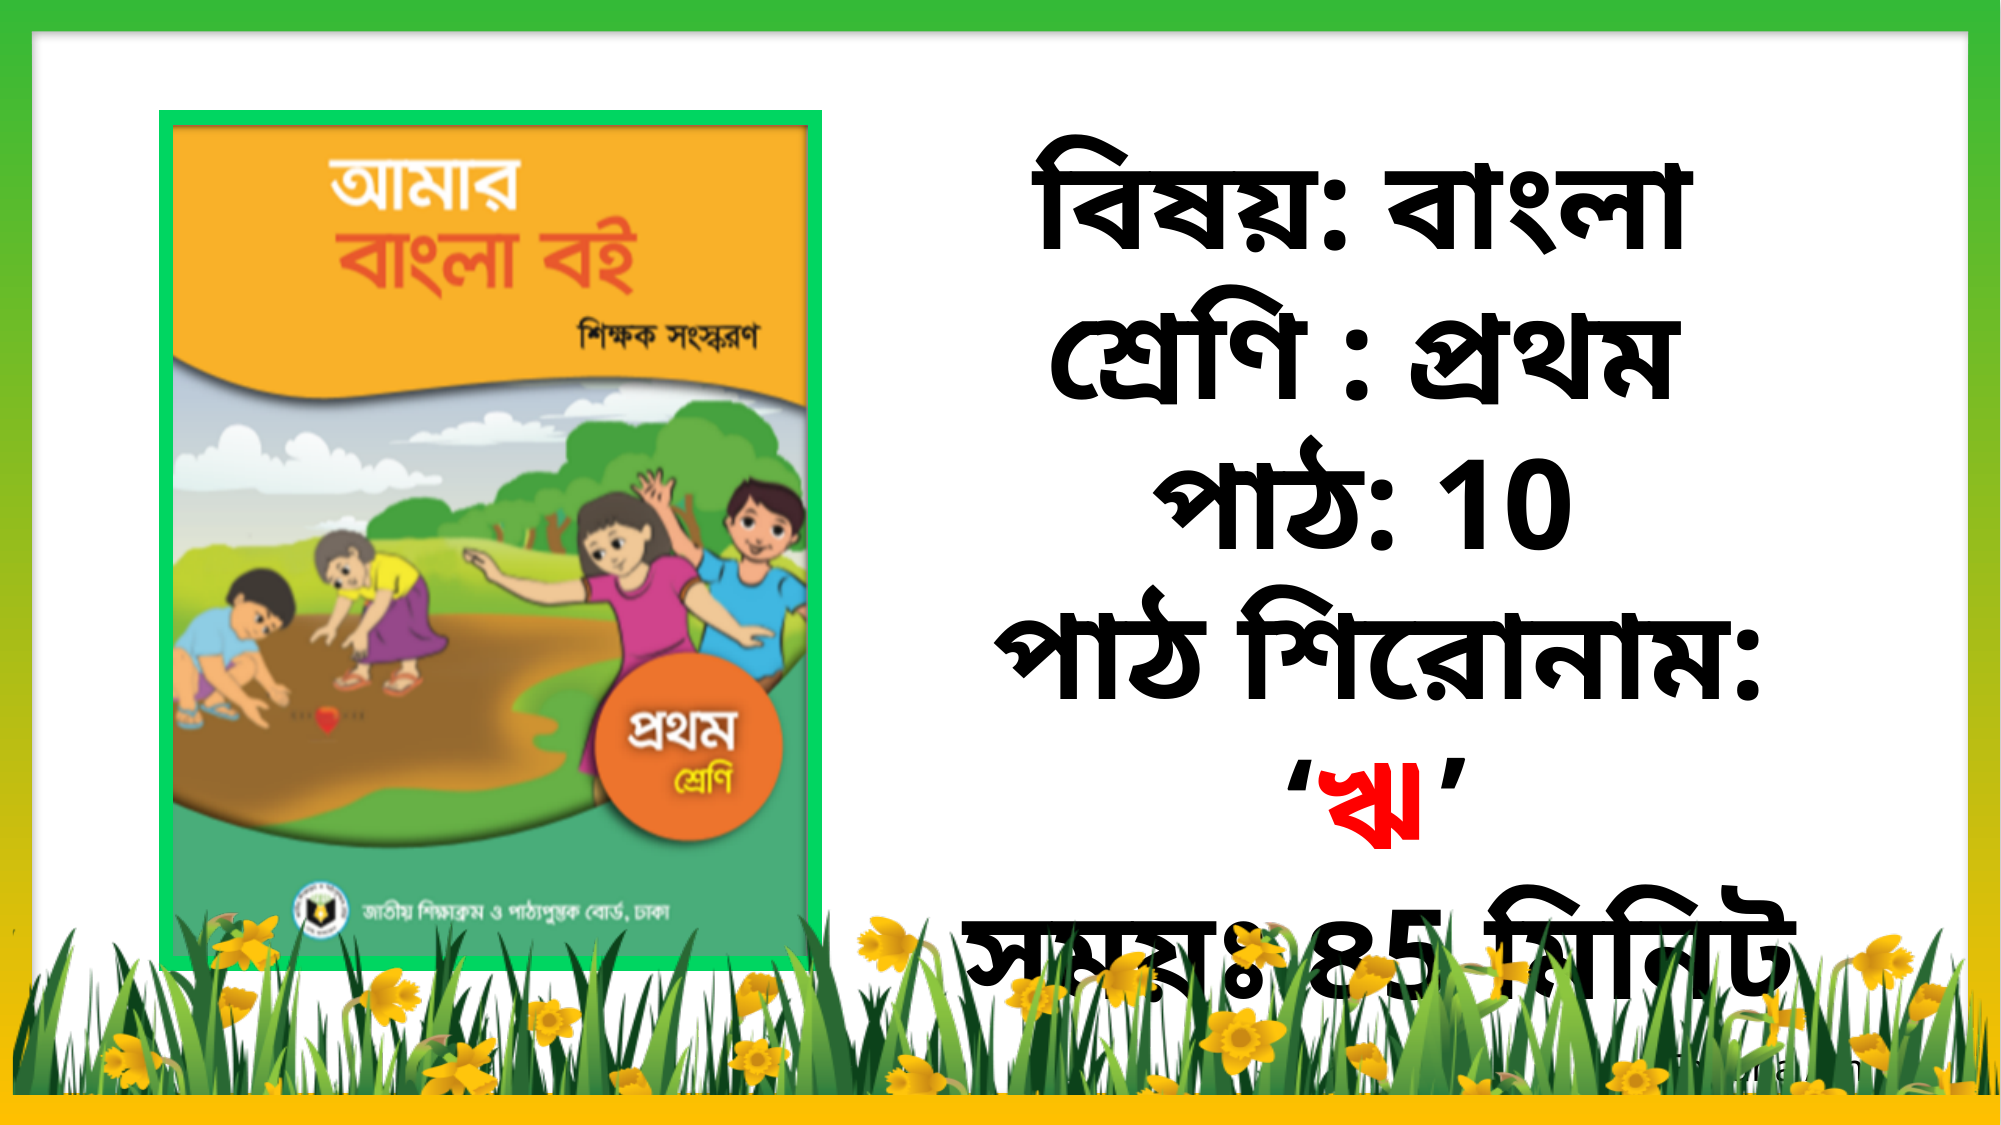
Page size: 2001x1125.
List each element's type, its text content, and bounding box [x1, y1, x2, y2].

picture [12, 124, 2001, 1095]
text_box বিষয়: বাংলা শ্রেণি : প্রথম পাঠ: 10 পাঠ শিরোনাম: ‘ঋ’ সময়ঃ ৪5 মিনিট [904, 116, 1855, 909]
